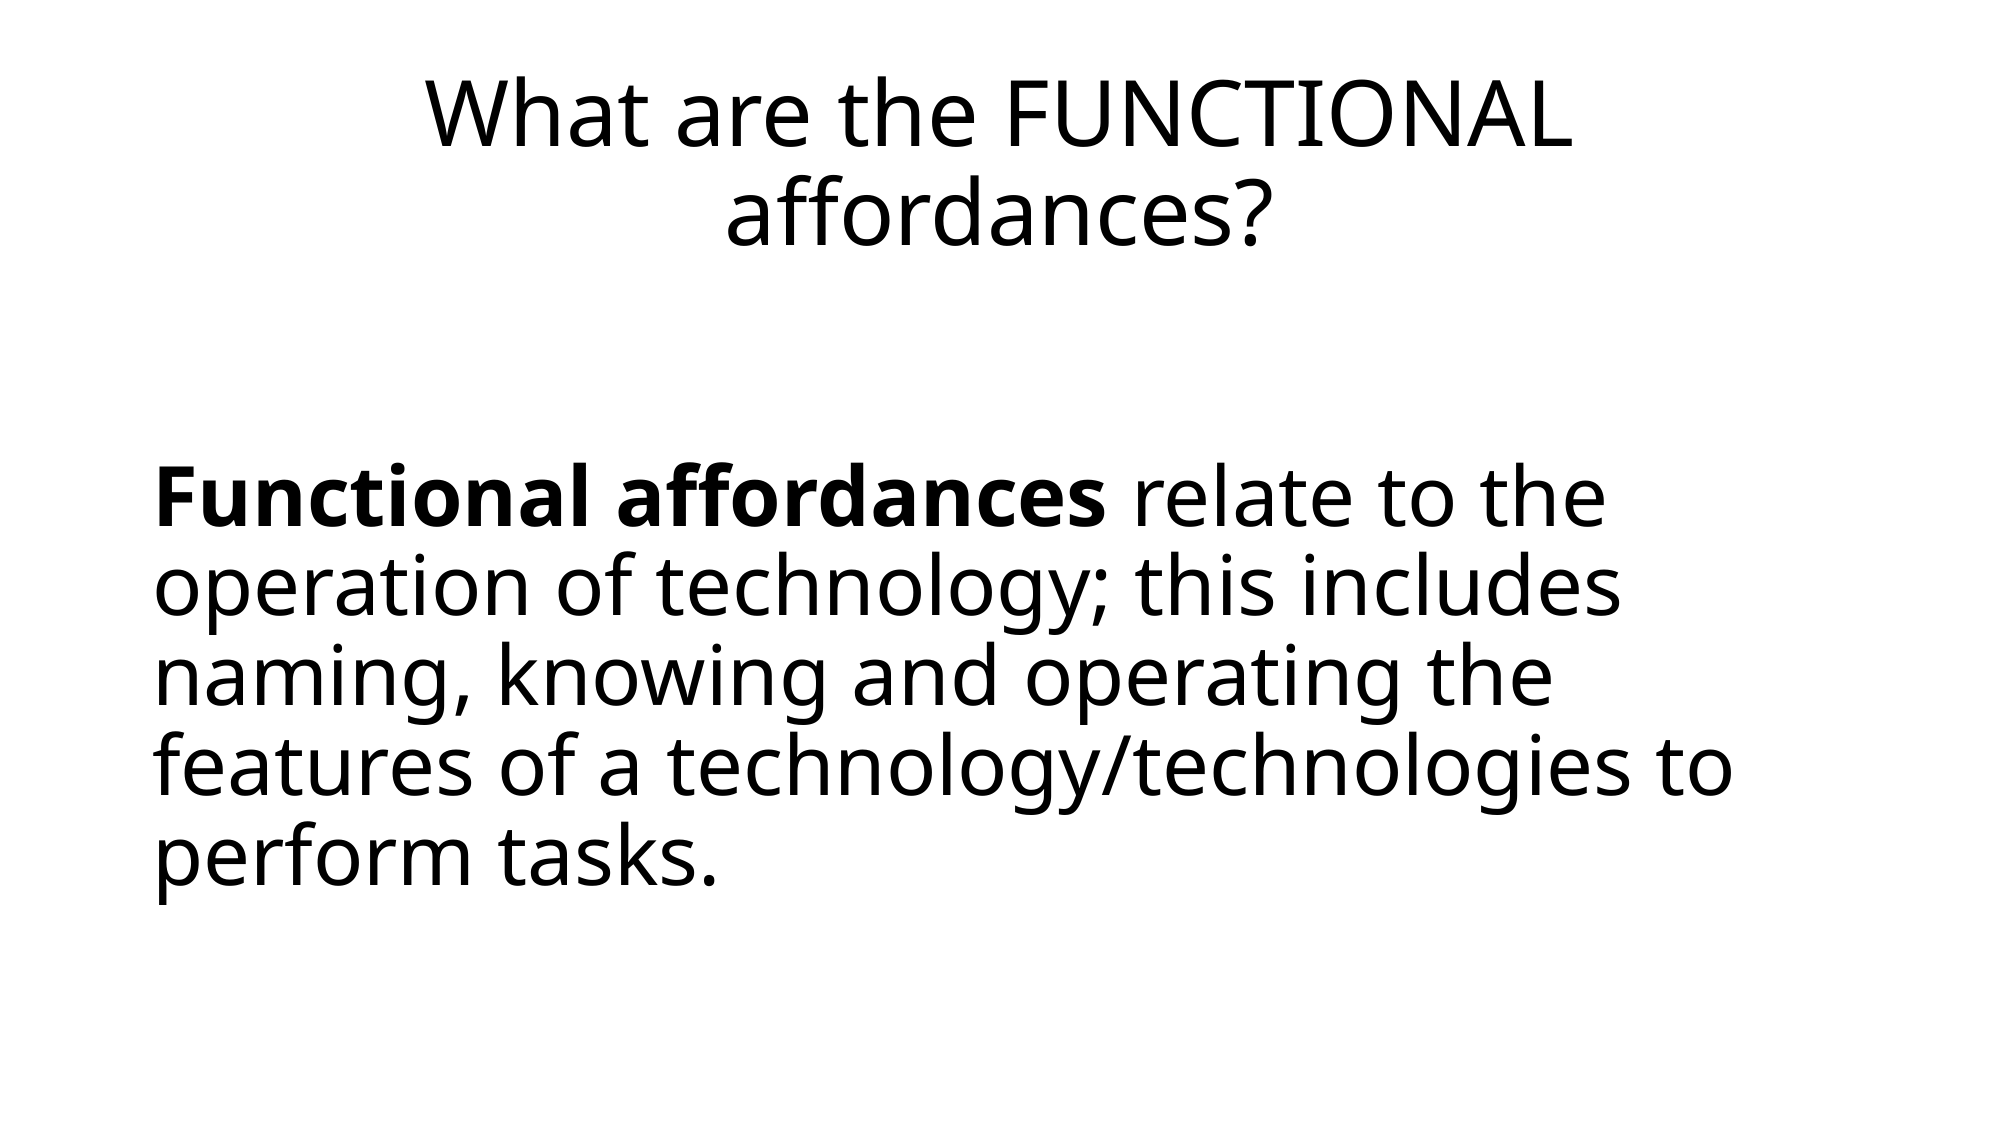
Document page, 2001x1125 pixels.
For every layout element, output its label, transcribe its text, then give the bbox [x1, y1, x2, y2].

text_box What are the FUNCTIONAL affordances? Functional affordances relate to the operation of technology; this includes naming, knowing and operating the features of a technology/technologies to perform tasks. [137, 59, 1863, 912]
